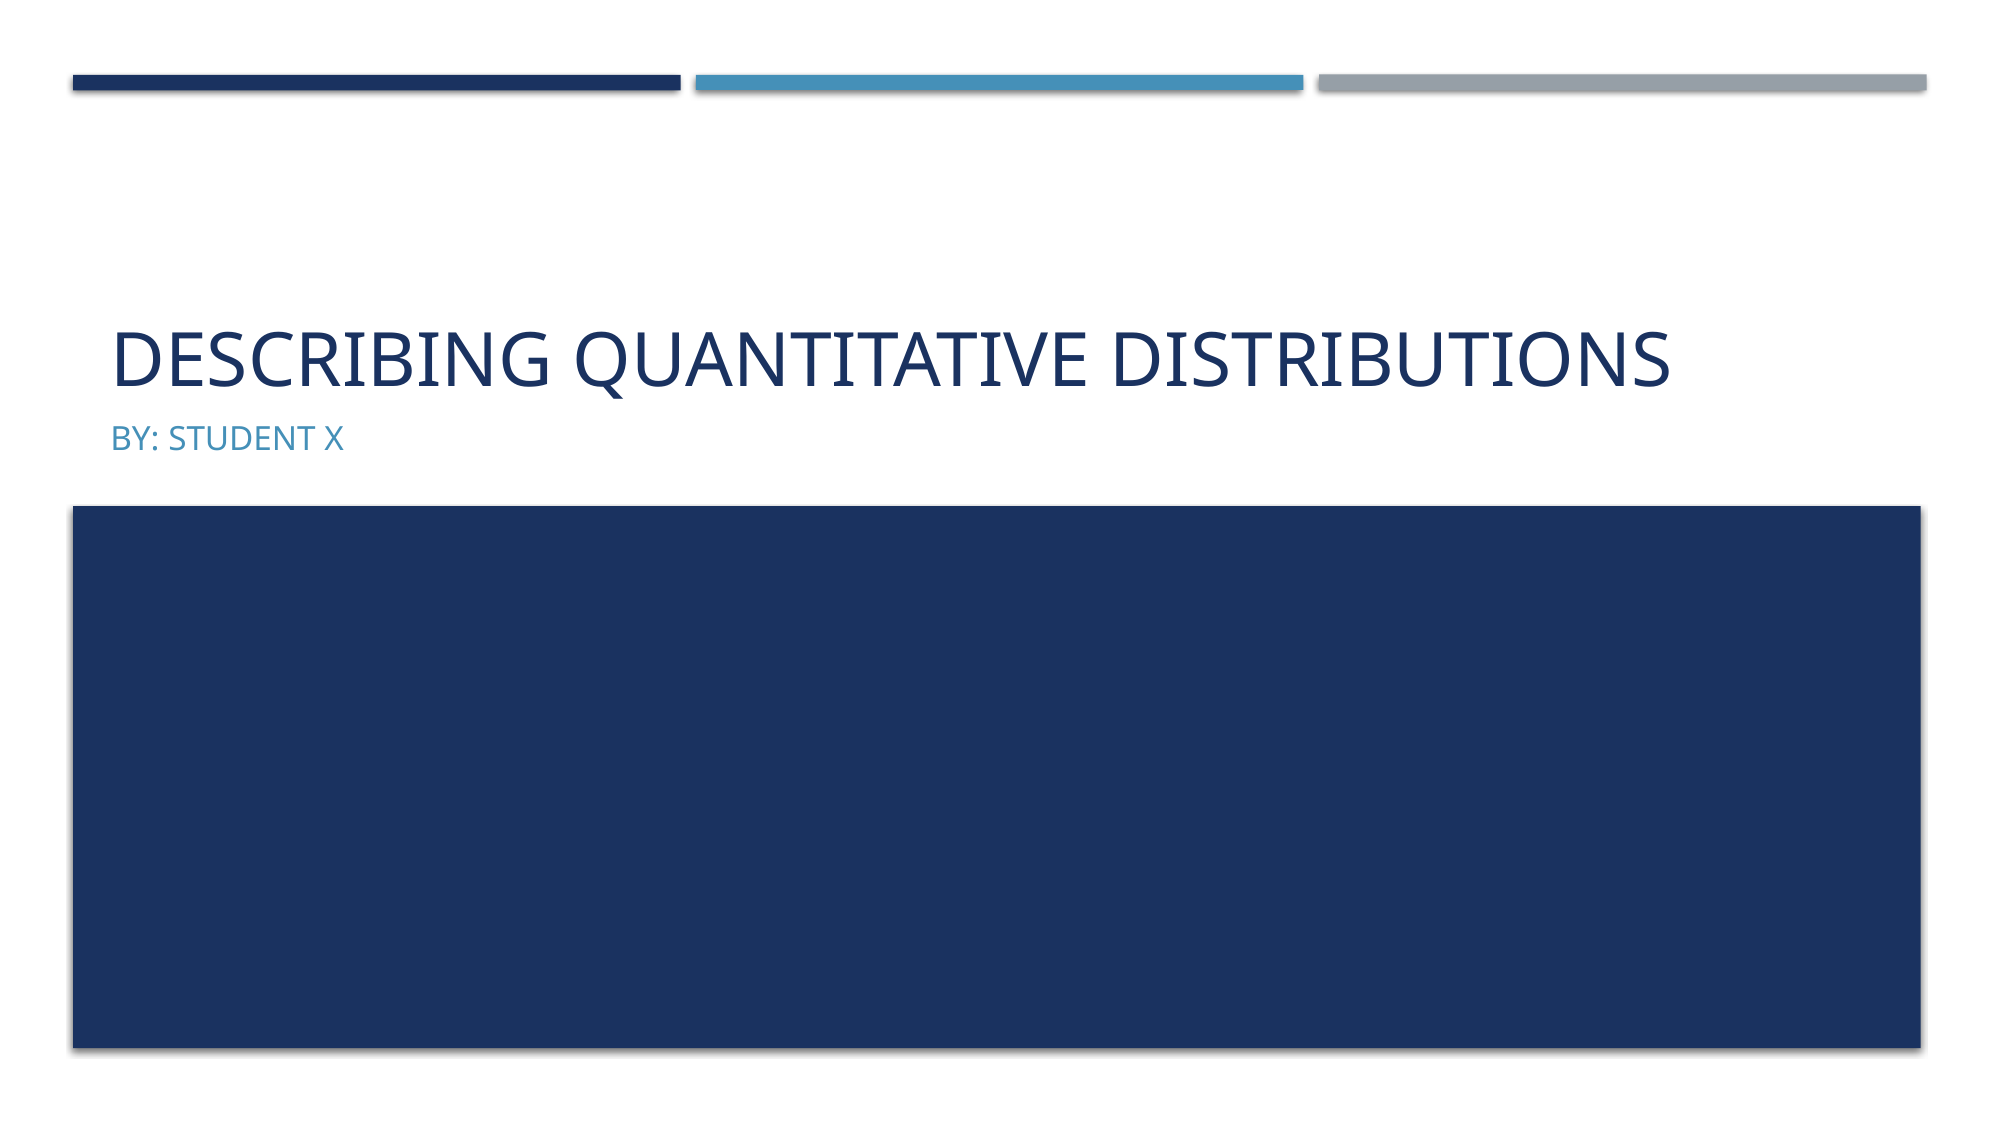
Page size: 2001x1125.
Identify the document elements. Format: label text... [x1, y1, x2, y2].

title Describing Quantitative Distributions [95, 167, 1899, 409]
subtitle By: Student x [95, 409, 1899, 507]
